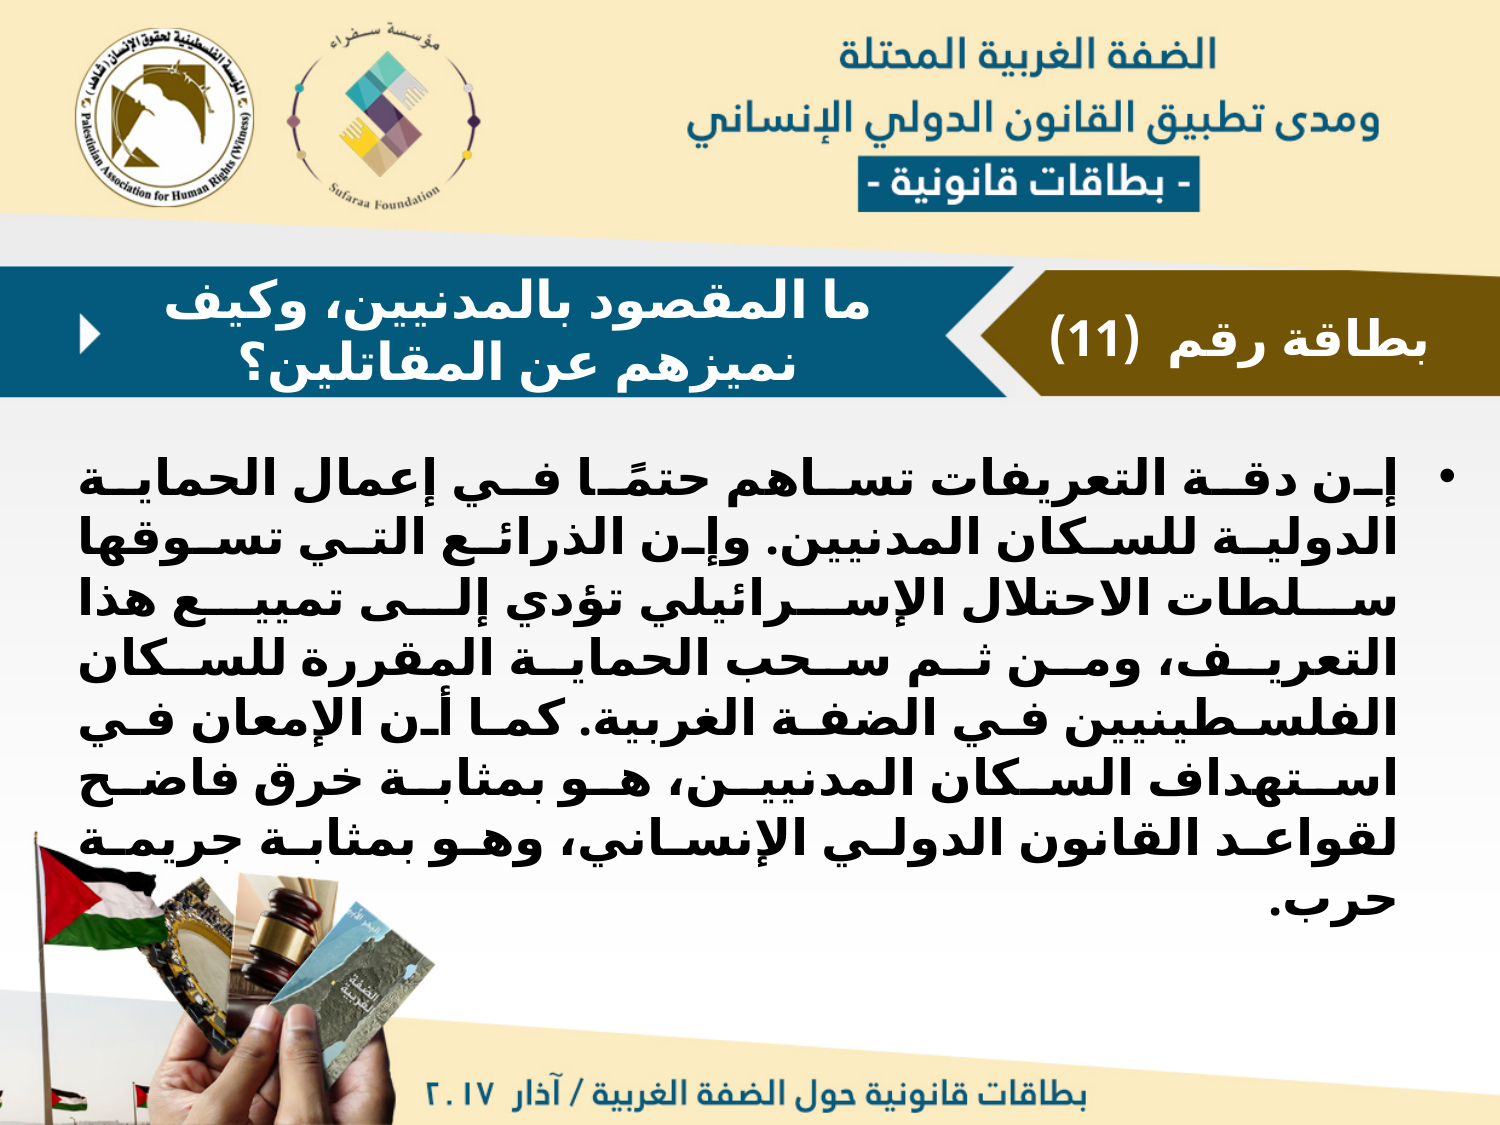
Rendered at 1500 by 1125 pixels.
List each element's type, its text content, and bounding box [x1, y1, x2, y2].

text_box بطاقة رقم (11) [1020, 299, 1446, 374]
list إن دقة التعريفات تساهم حتمًا في إعمال الحماية الدولية للسكان المدنيين. وإن الذرائع التي تسوقها سلطات الاحتلال الإسرائيلي تؤدي إلى تمييع هذا التعريف، ومن ثم سحب الحماية المقررة للسكان الفلسطينيين في الضفة الغربية. كما أن الإمعان في استهداف السكان المدنيين، هو بمثابة خرق فاضح لقواعد القانون الدولي الإنساني، وهو بمثابة جريمة حرب. [62, 437, 1471, 950]
text_box ما المقصود بالمدنيين، وكيف نميزهم عن المقاتلين؟ [87, 258, 950, 399]
picture [80, 314, 87, 353]
picture [0, 0, 1500, 1125]
